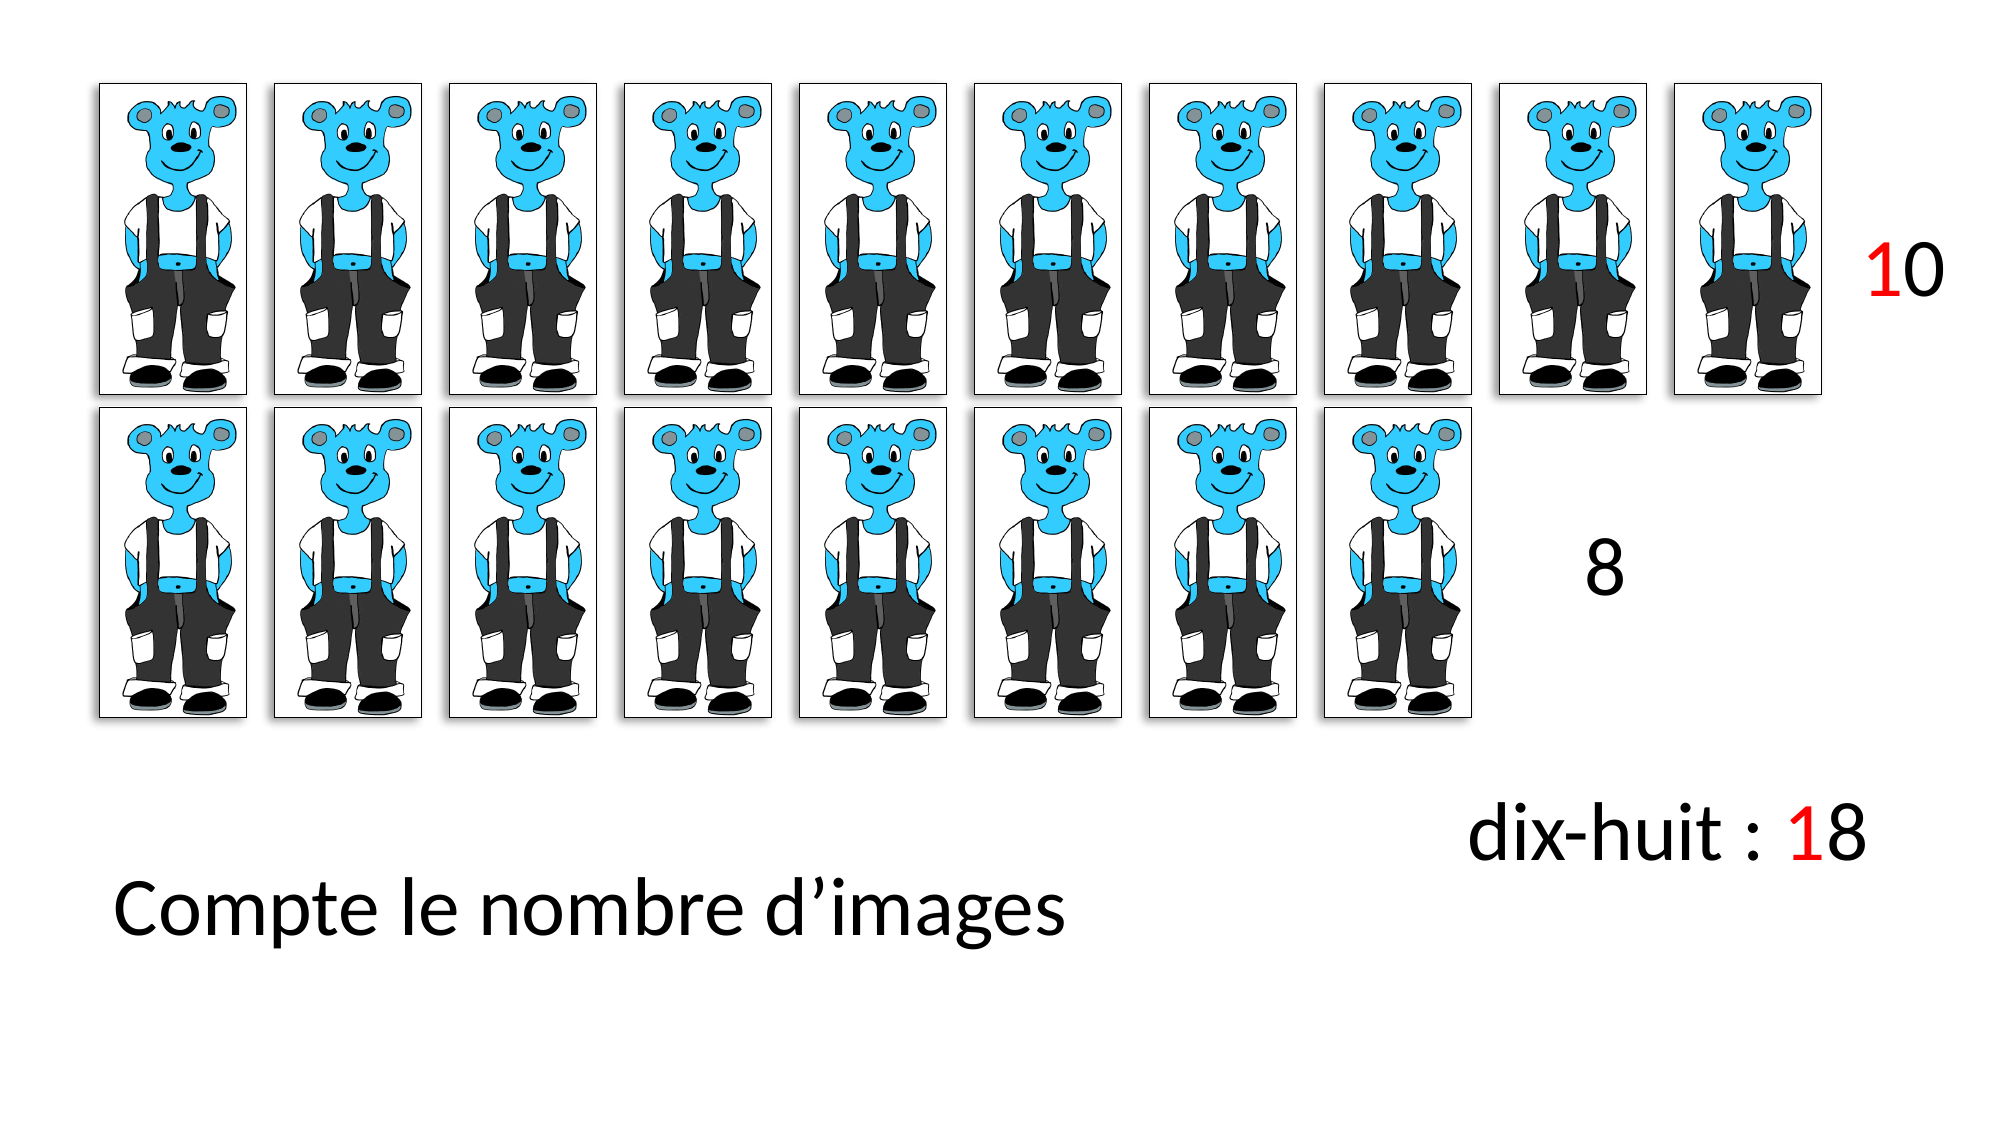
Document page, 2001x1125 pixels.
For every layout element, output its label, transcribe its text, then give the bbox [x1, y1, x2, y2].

picture [274, 406, 422, 719]
picture [1149, 83, 1297, 395]
picture [449, 83, 597, 395]
picture [449, 406, 597, 719]
text_box Compte le nombre d’images [99, 845, 1325, 960]
picture [799, 406, 947, 719]
picture [974, 406, 1122, 719]
picture [1499, 83, 1647, 395]
picture [799, 83, 947, 395]
picture [99, 83, 247, 395]
picture [1149, 406, 1297, 719]
text_box dix-huit : 18 [1452, 769, 1896, 885]
picture [274, 83, 422, 395]
picture [624, 406, 772, 719]
picture [1324, 83, 1472, 395]
picture [1674, 83, 1822, 395]
picture [99, 406, 247, 719]
text_box 8 [1519, 504, 1642, 620]
picture [1324, 406, 1472, 719]
picture [624, 83, 772, 395]
text_box 10 [1846, 205, 1969, 321]
picture [974, 83, 1122, 395]
